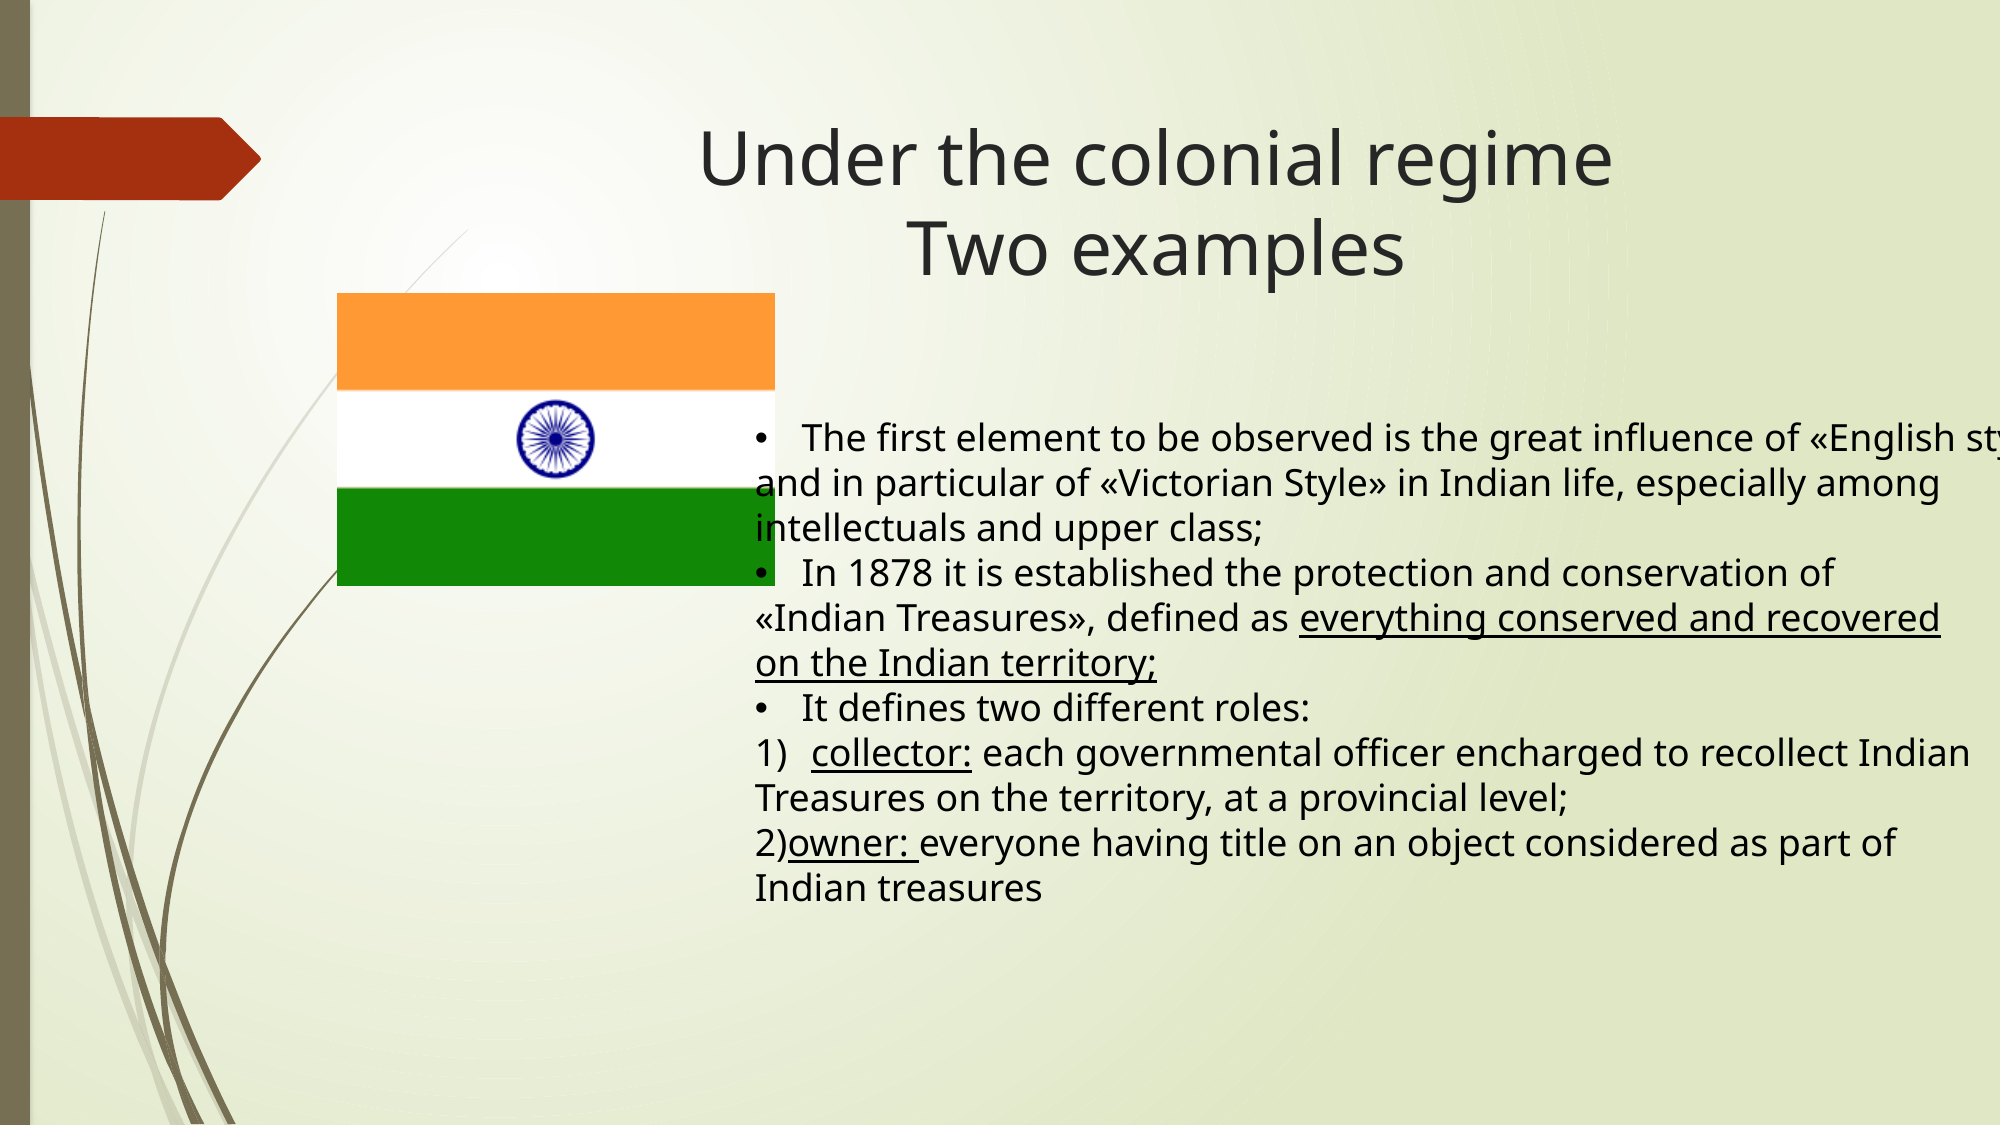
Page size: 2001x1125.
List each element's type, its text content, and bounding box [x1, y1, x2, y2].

title Under the colonial regime Two examples [425, 102, 1888, 313]
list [336, 293, 775, 587]
text_box The first element to be observed is the great influence of «English style» and in particular of «Victorian Style» in Indian life, especially among intellectuals and upper class; In 1878 it is established the protection and conservation of «Indian Treasures», defined as everything conserved and recovered on the Indian territory; It defines two different roles: collector: each governmental officer encharged to recollect Indian Treasures on the territory, at a provincial level; 2)owner: everyone having title on an object considered as part of Indian treasures [740, 407, 2000, 917]
